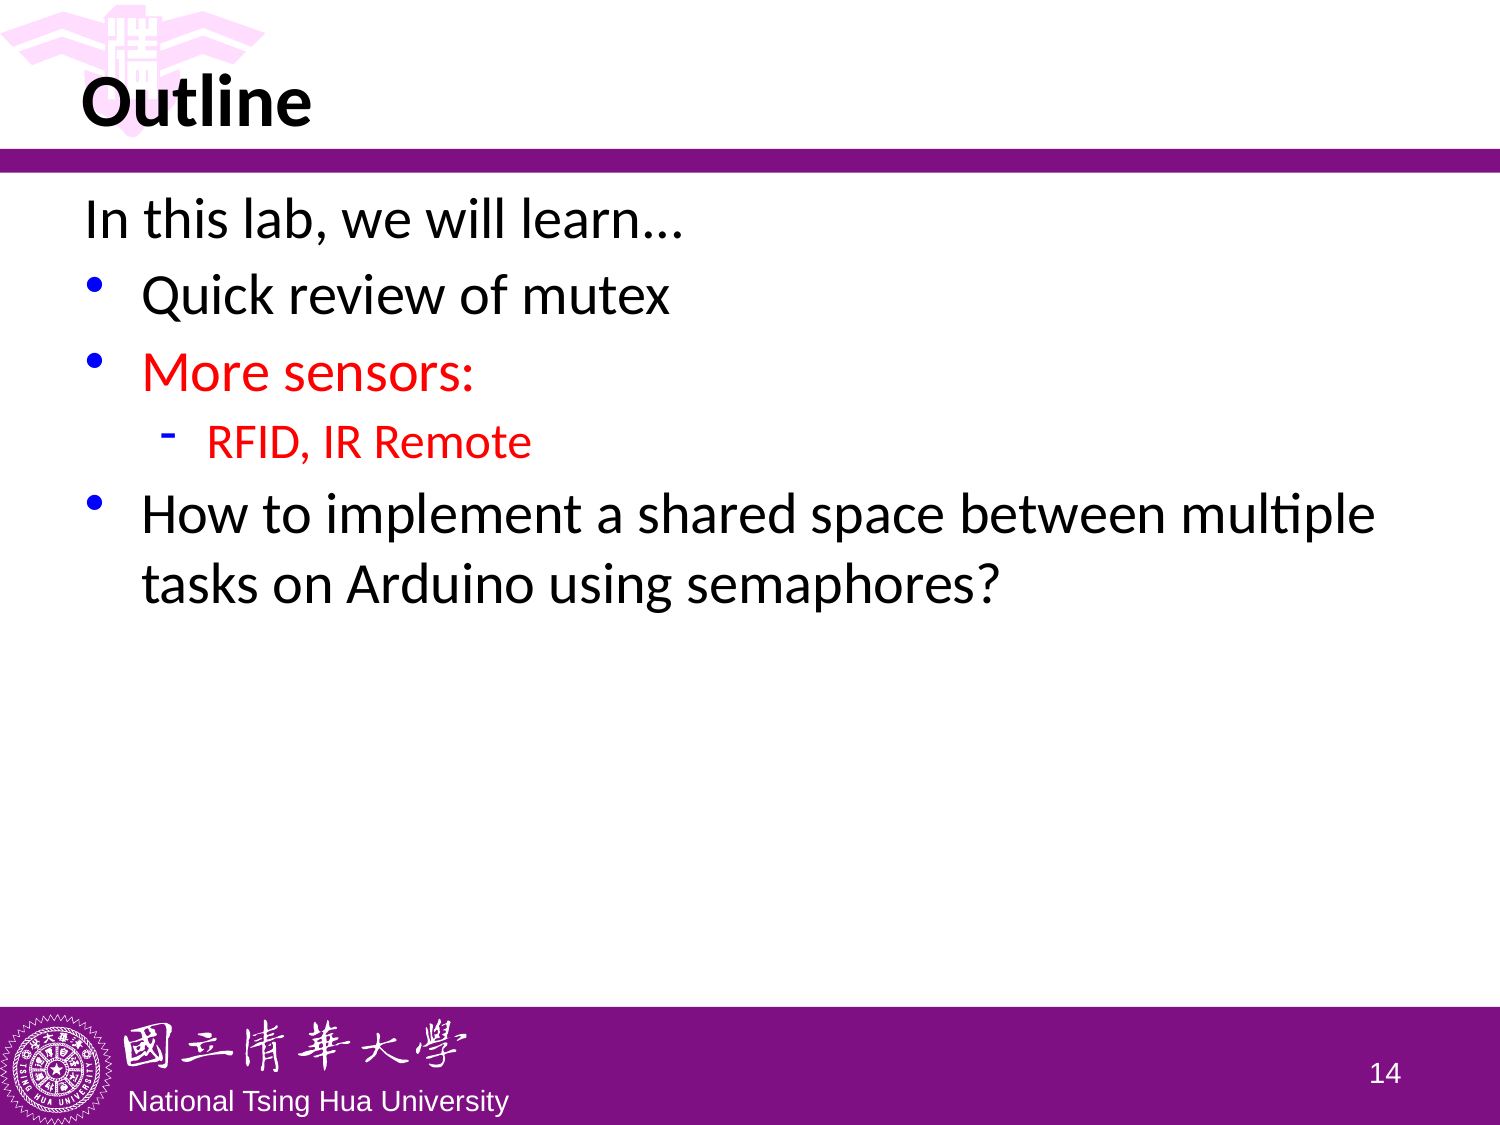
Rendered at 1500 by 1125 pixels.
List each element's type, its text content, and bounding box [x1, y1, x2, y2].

list In this lab, we will learn... Quick review of mutex More sensors: RFID, IR Remote How to implement a shared space between multiple tasks on Arduino using semaphores? [69, 172, 1412, 1000]
title Outline [66, 37, 1413, 149]
slide_number 13 [1104, 1021, 1417, 1097]
